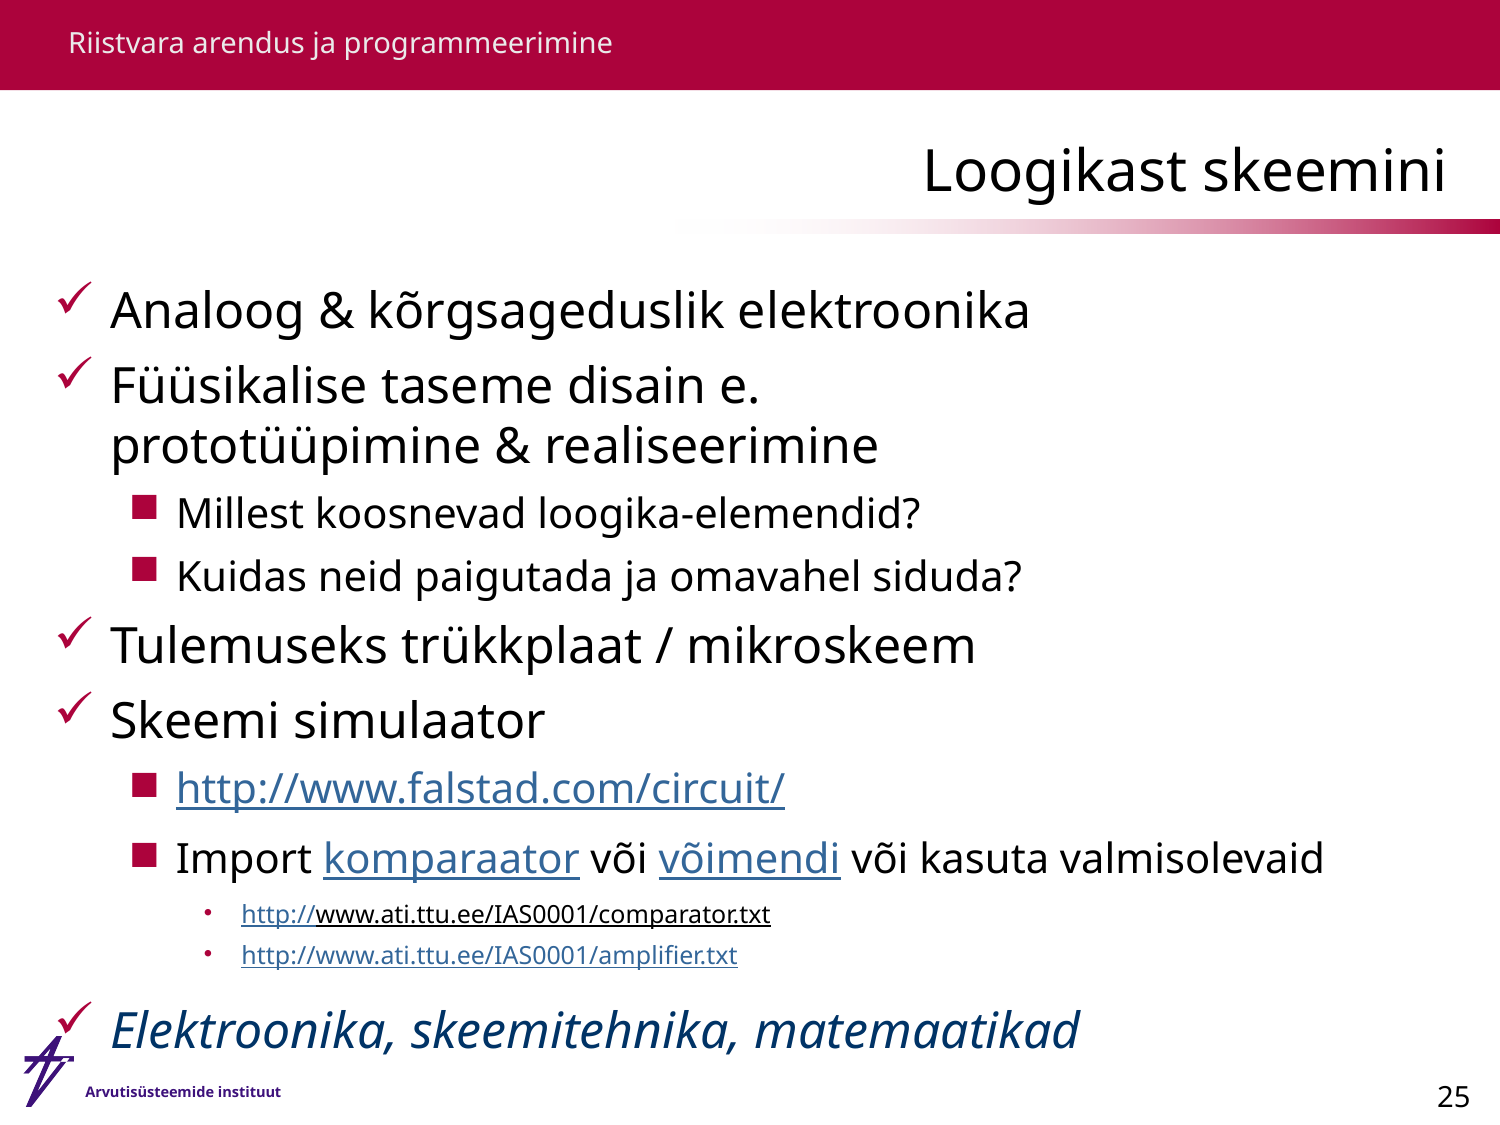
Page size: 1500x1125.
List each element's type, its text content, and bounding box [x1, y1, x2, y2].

title Loogikast skeemini [17, 125, 1463, 211]
picture [23, 1036, 74, 1107]
slide_number 25 [1158, 1081, 1471, 1118]
list Analoog & kõrgsageduslik elektroonika Füüsikalise taseme disain e. prototüüpimine & realiseerimine Millest koosnevad loogika-elemendid? Kuidas neid paigutada ja omavahel siduda? Tulemuseks trükkplaat / mikroskeem Skeemi simulaator http://www.falstad.com/circuit/ Import komparaator või võimendi või kasuta valmisolevaid http://www.ati.ttu.ee/IAS0001/comparator.txt http://www.ati.ttu.ee/IAS0001/amplifier.txt Elektroonika, skeemitehnika, matemaatikad [53, 278, 1464, 1071]
